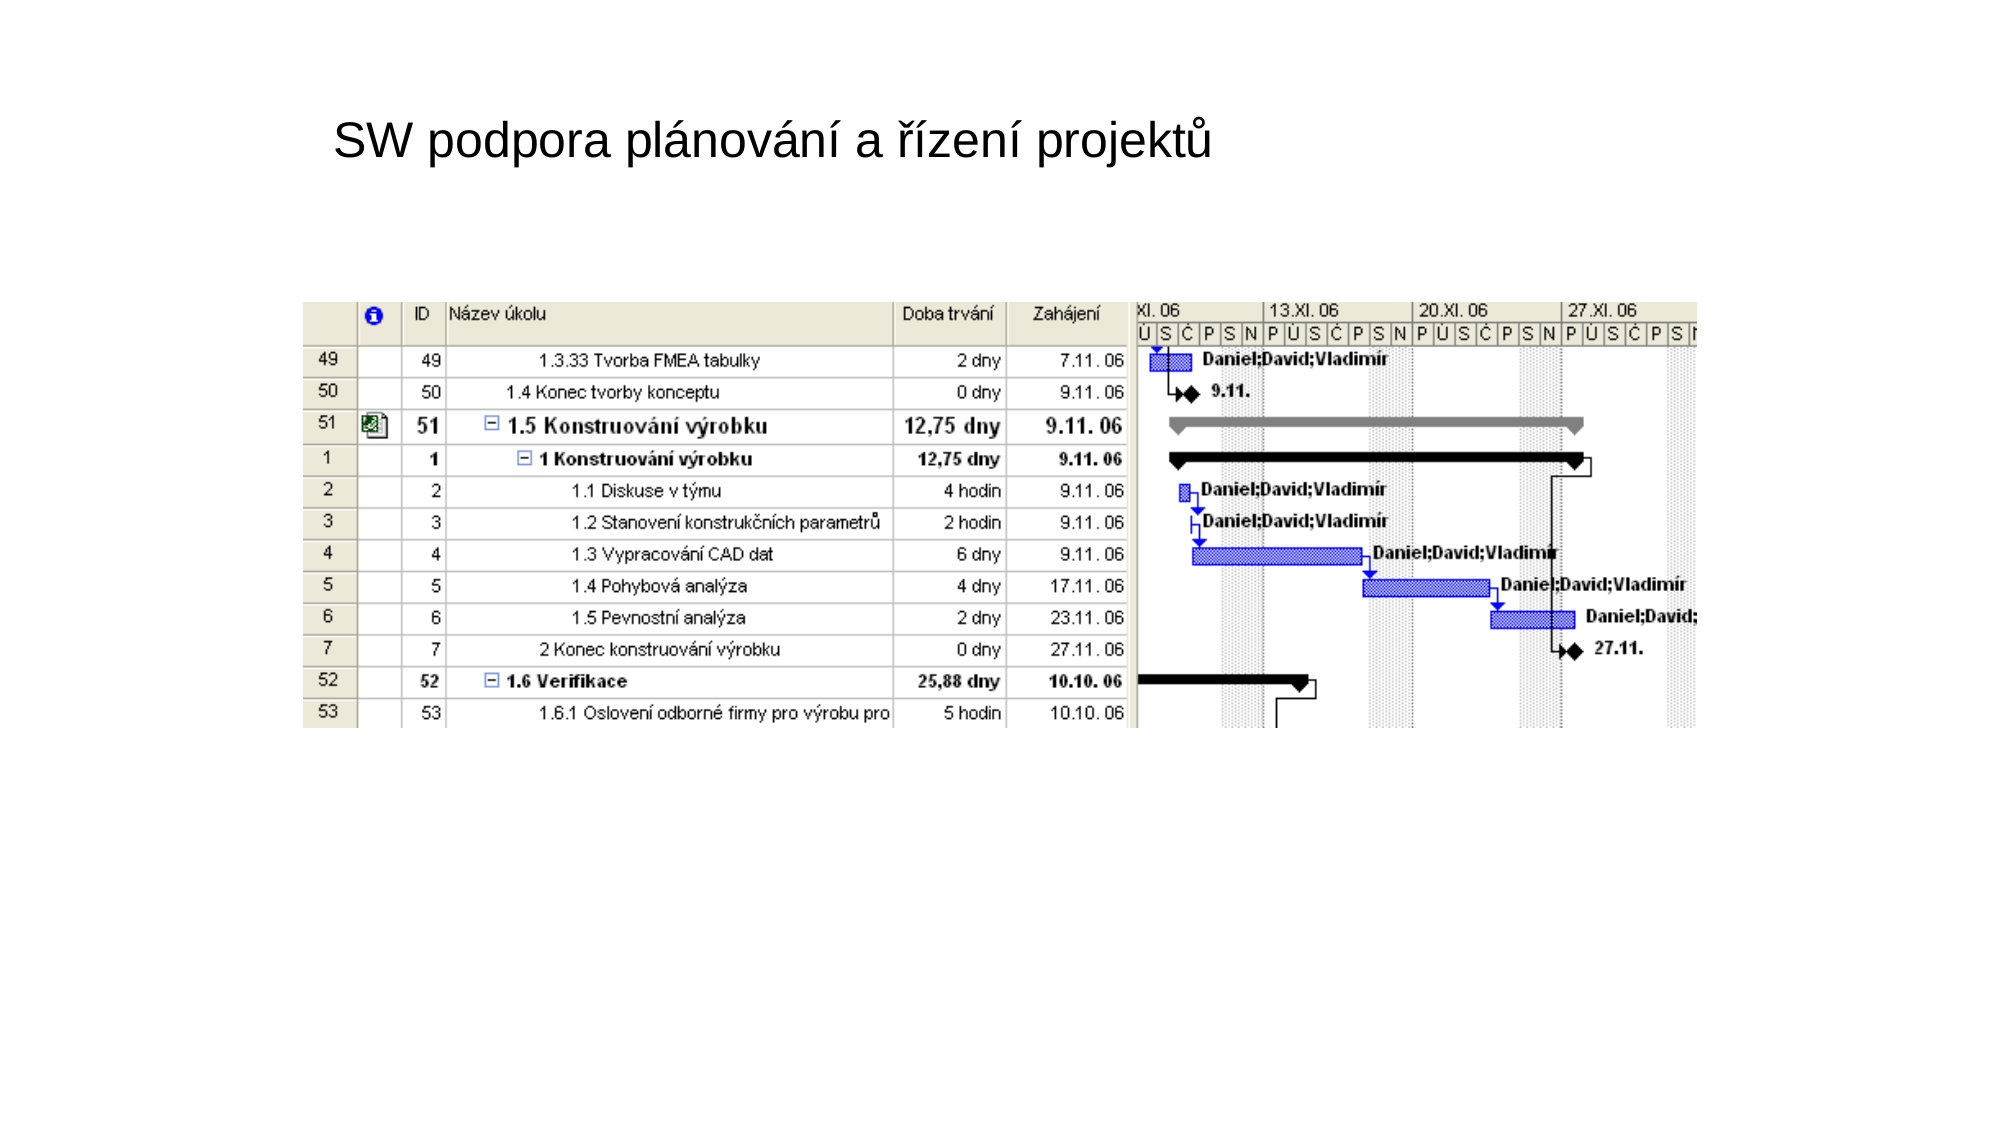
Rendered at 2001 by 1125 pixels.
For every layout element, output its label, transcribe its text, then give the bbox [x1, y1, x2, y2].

picture [303, 302, 1697, 728]
text_box SW podpora plánování a řízení projektů [318, 99, 1697, 175]
